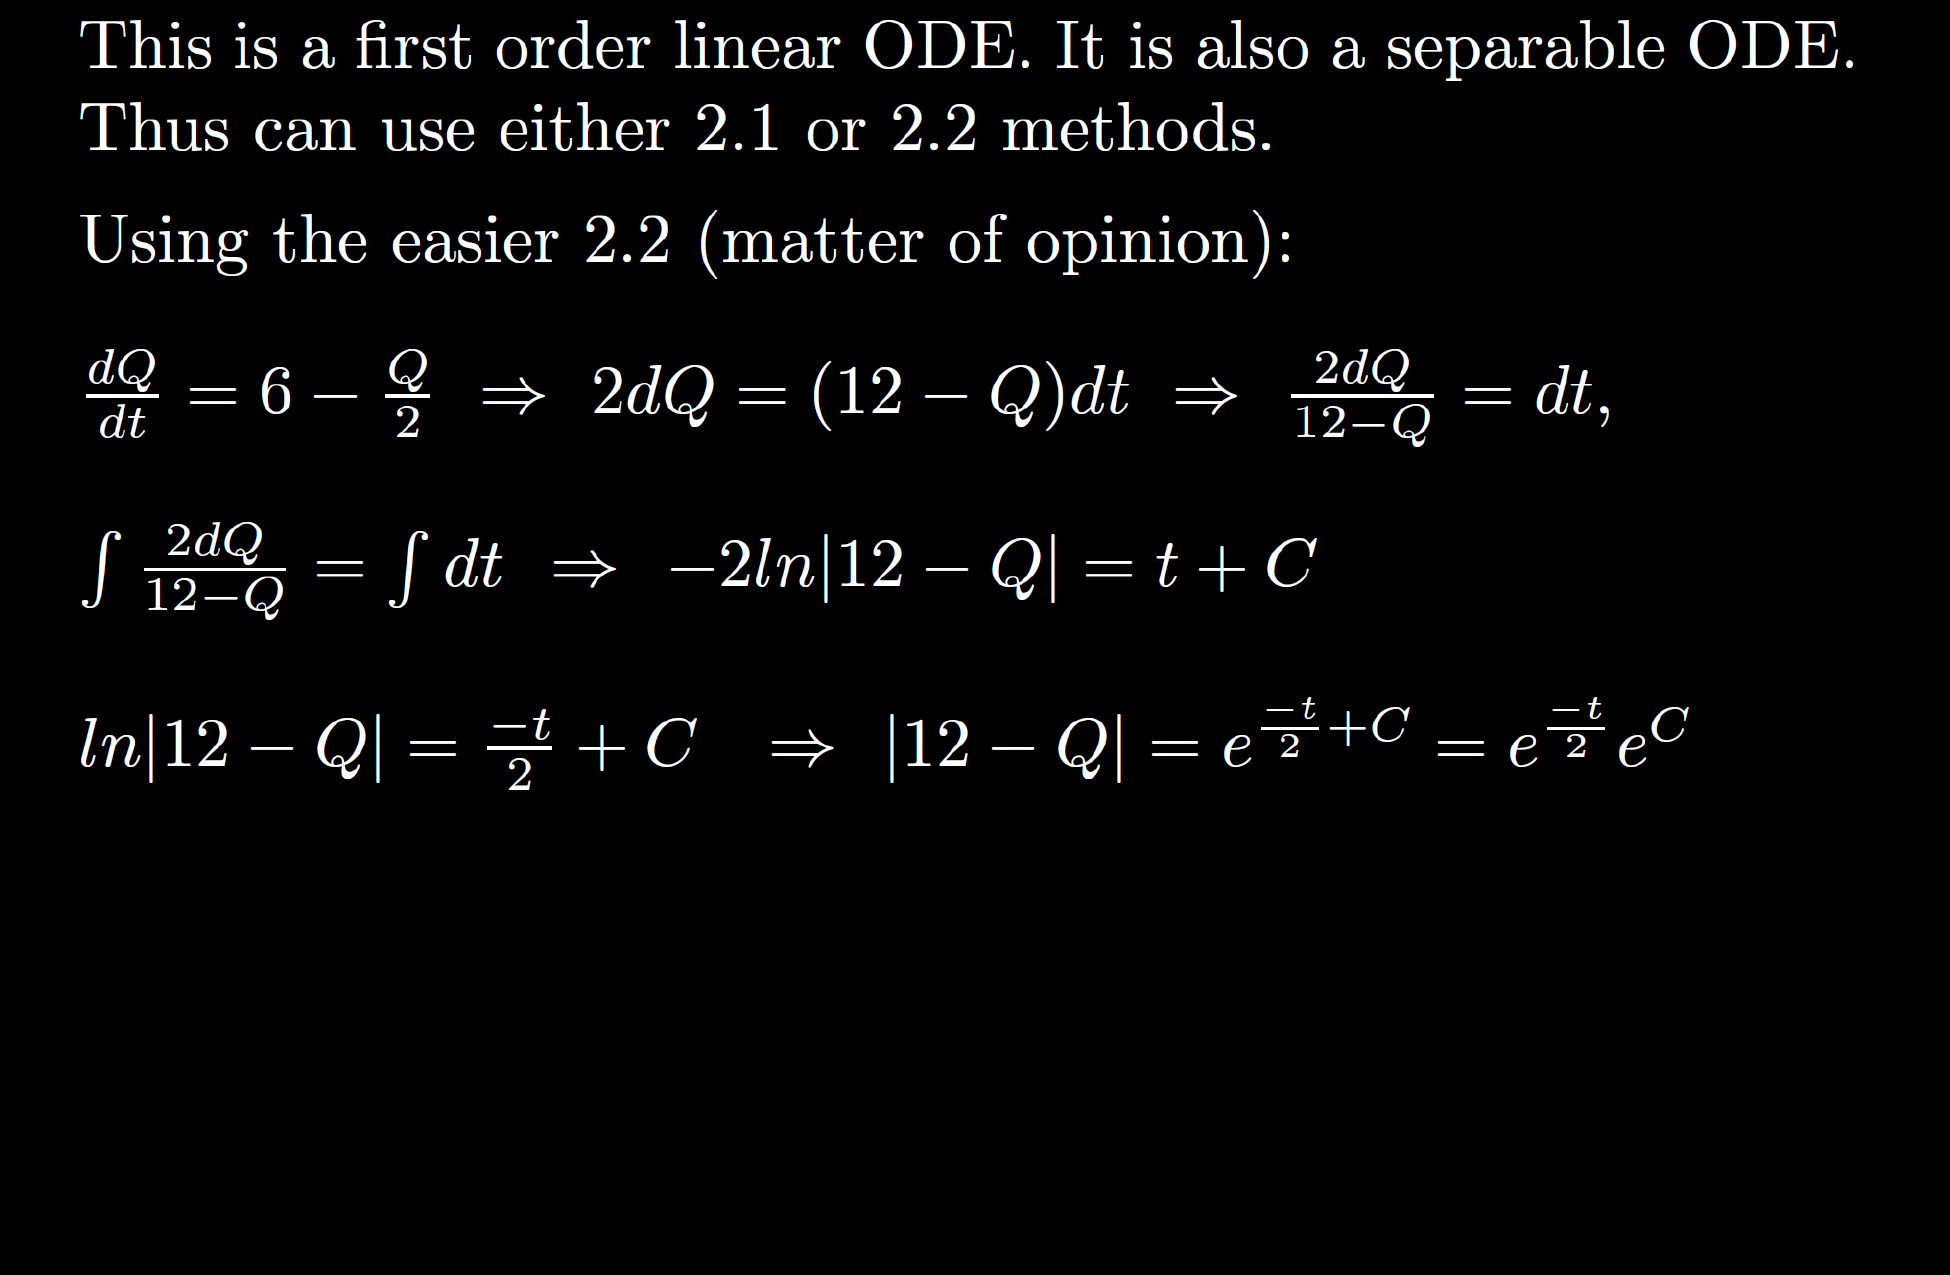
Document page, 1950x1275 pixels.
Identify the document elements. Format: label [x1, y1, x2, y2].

picture [28, 0, 1921, 825]
